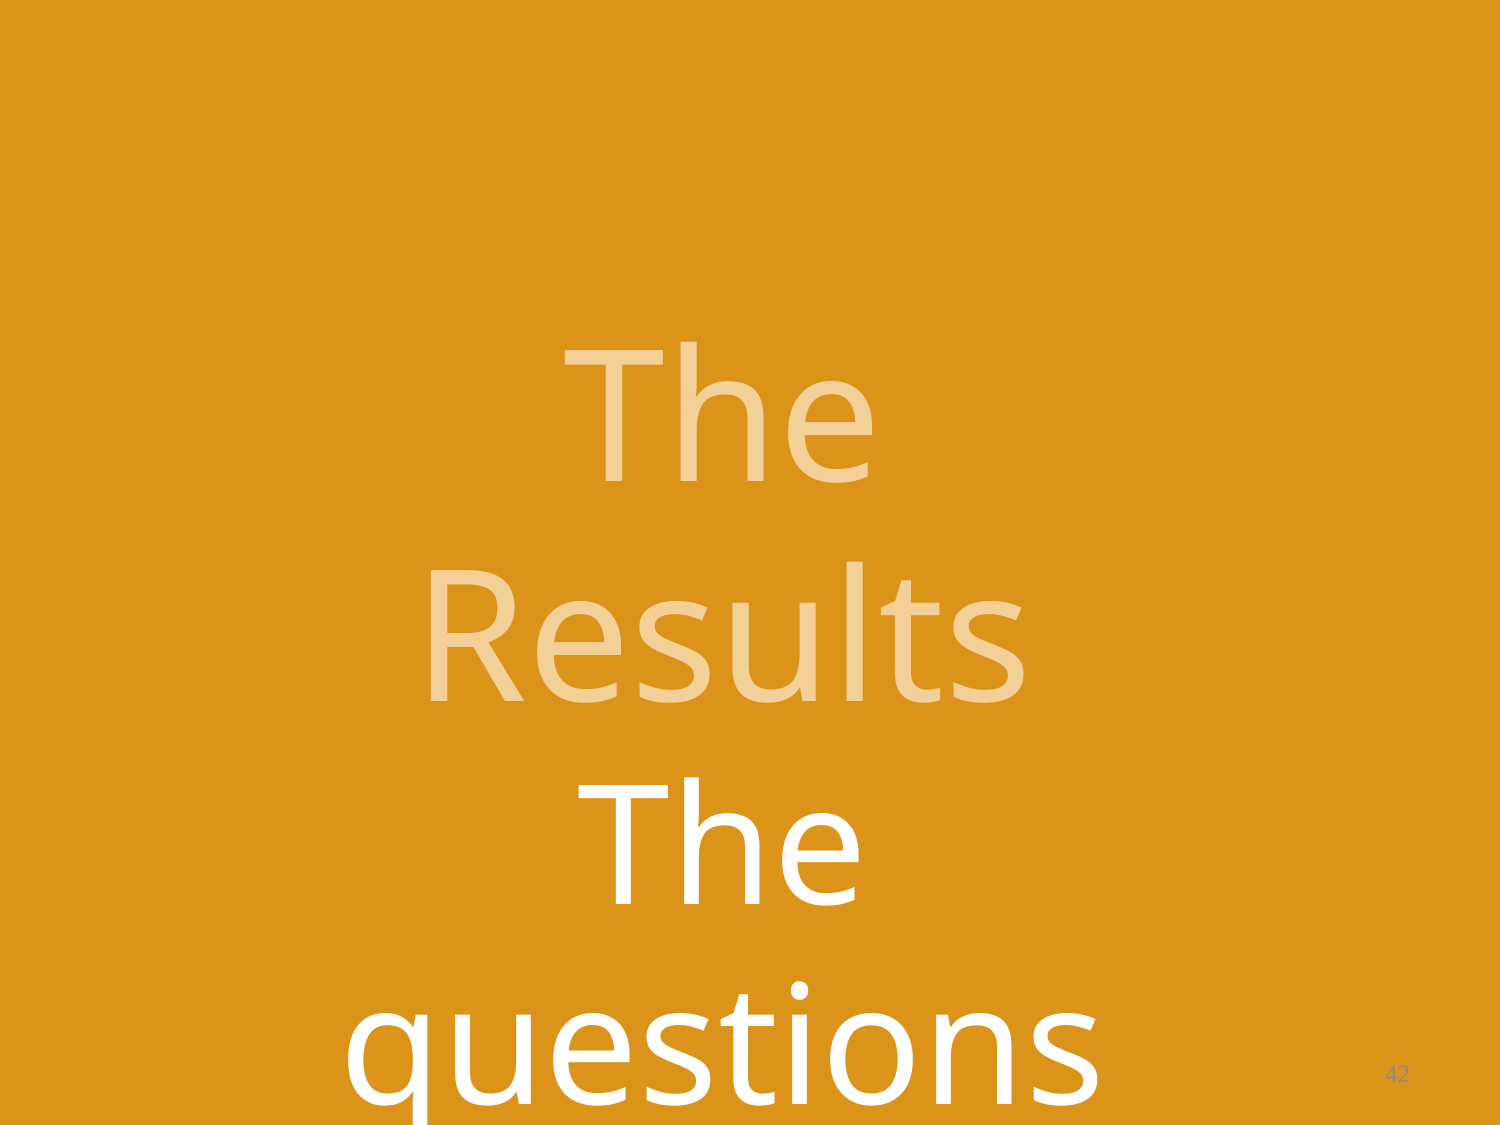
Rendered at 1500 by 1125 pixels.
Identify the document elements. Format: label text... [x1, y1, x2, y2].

slide_number 42 [1074, 1042, 1425, 1103]
text_box The Results The questions [220, 290, 1225, 1125]
